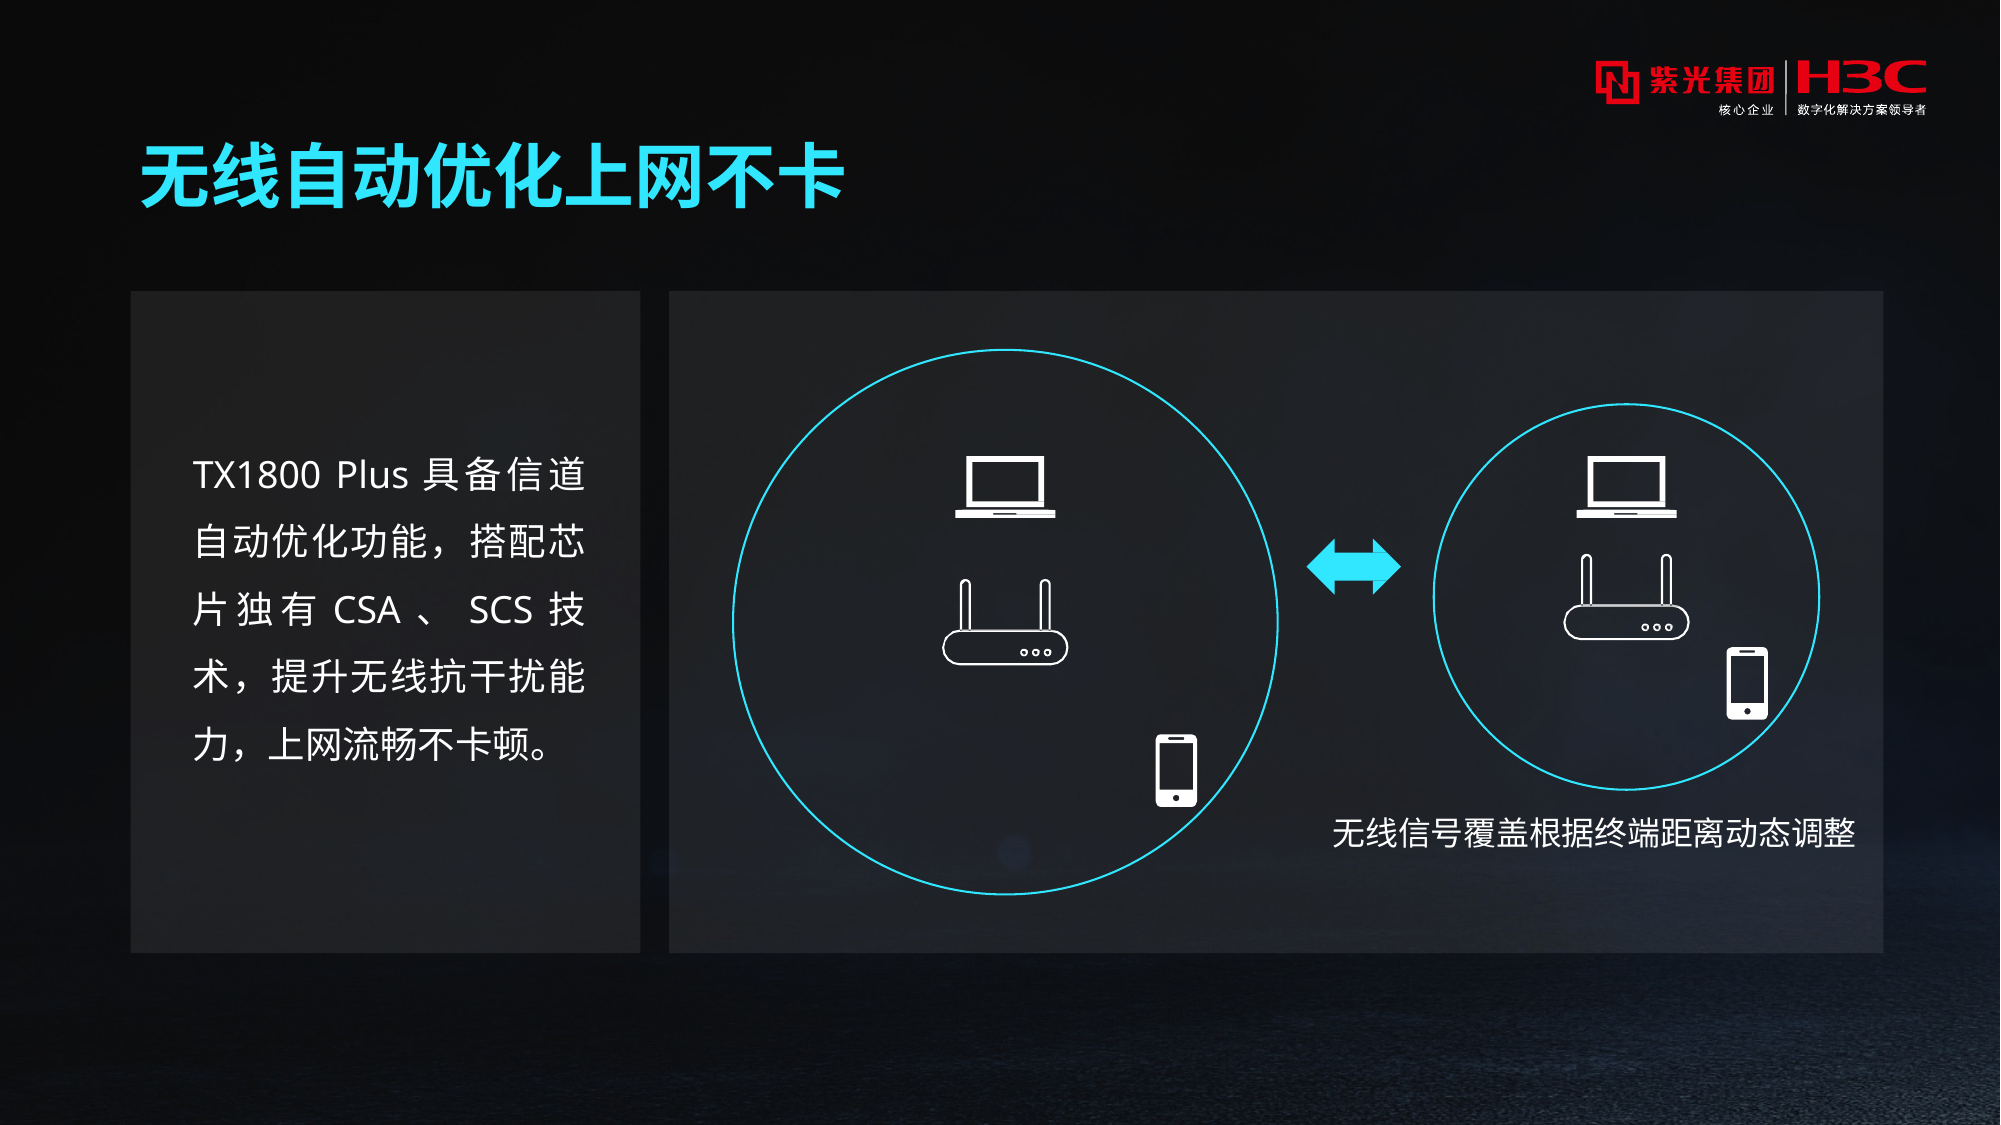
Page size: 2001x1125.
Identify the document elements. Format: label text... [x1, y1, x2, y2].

text_box [1576, 509, 1677, 518]
text_box 无线信号覆盖根据终端距离动态调整 [1306, 809, 1884, 852]
text_box [1155, 734, 1198, 807]
text_box [1433, 404, 1820, 790]
text_box [130, 291, 641, 954]
text_box [669, 291, 1884, 954]
text_box [733, 349, 1278, 895]
text_box [966, 456, 1045, 508]
text_box TX1800 Plus具备信道自动优化功能，搭配芯片独有CSA、SCS技术，提升无线抗干扰能力，上网流畅不卡顿。 [178, 420, 601, 773]
text_box [942, 579, 1069, 666]
picture [0, 0, 2000, 1125]
text_box [955, 509, 1056, 518]
text_box [1563, 553, 1690, 641]
text_box [1587, 456, 1666, 508]
title 无线自动优化上网不卡 [137, 78, 1863, 269]
text_box [1726, 647, 1768, 720]
text_box [1306, 538, 1402, 595]
